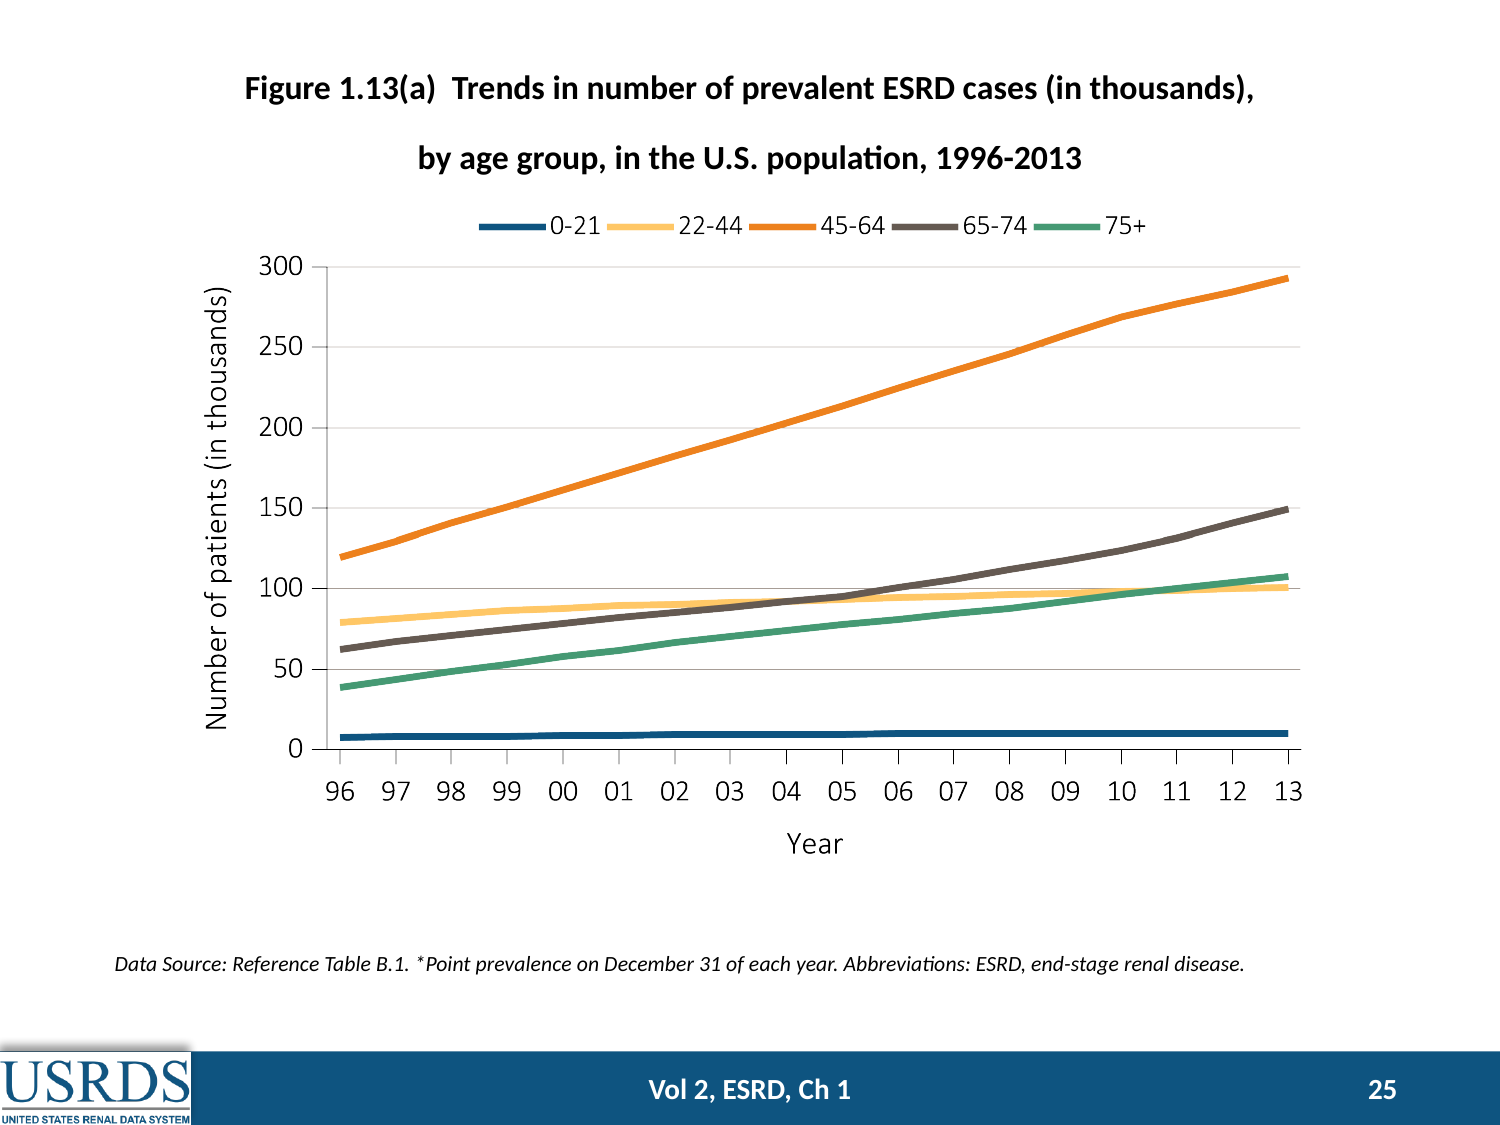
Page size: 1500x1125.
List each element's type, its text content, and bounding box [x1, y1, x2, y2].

picture [0, 1051, 192, 1125]
text_box Figure 1.13(a) Trends in number of prevalent ESRD cases (in thousands), by age group, in the U.S. population, 1996-2013 [0, 51, 1500, 207]
text_box Data Source: Reference Table B.1. *Point prevalence on December 31 of each year. Abbreviations: ESRD, end-stage renal disease. [99, 937, 1363, 998]
footer Vol 2, ESRD, Ch 1 [587, 1062, 913, 1113]
picture [187, 199, 1313, 876]
slide_number 25 [1262, 1062, 1413, 1108]
